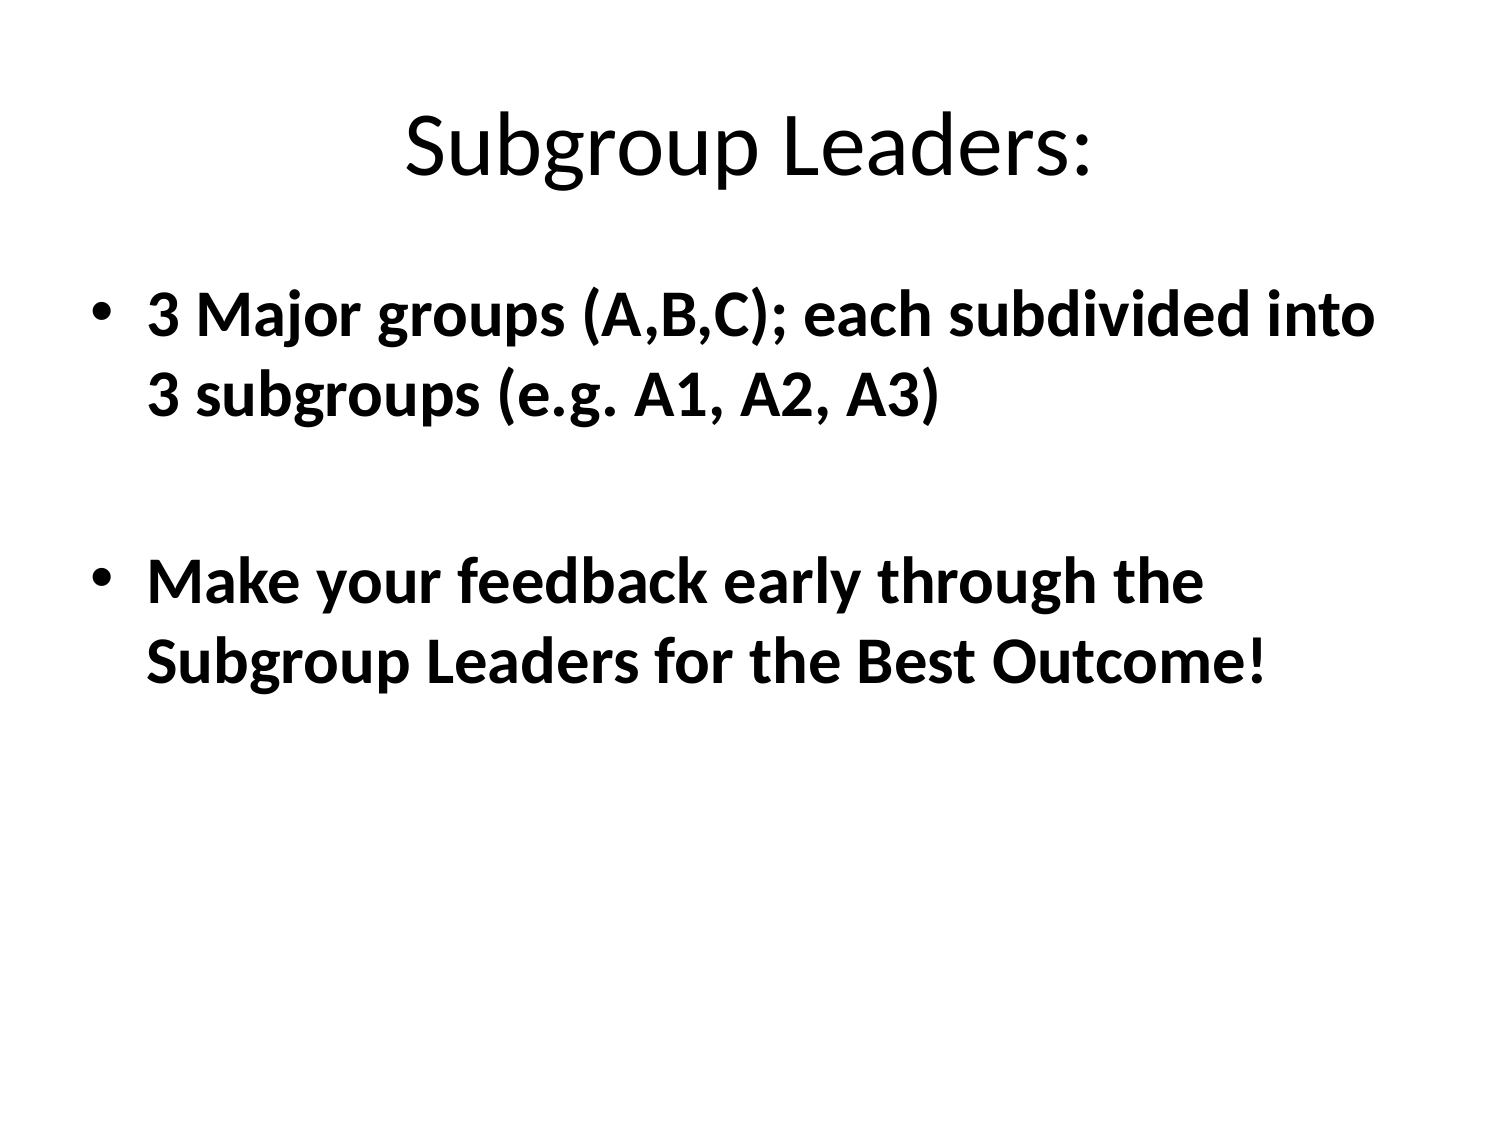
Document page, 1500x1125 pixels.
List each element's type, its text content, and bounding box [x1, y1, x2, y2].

list 3 Major groups (A,B,C); each subdivided into 3 subgroups (e.g. A1, A2, A3) Make your feedback early through the Subgroup Leaders for the Best Outcome! [75, 262, 1425, 1005]
title Subgroup Leaders: [75, 45, 1425, 233]
